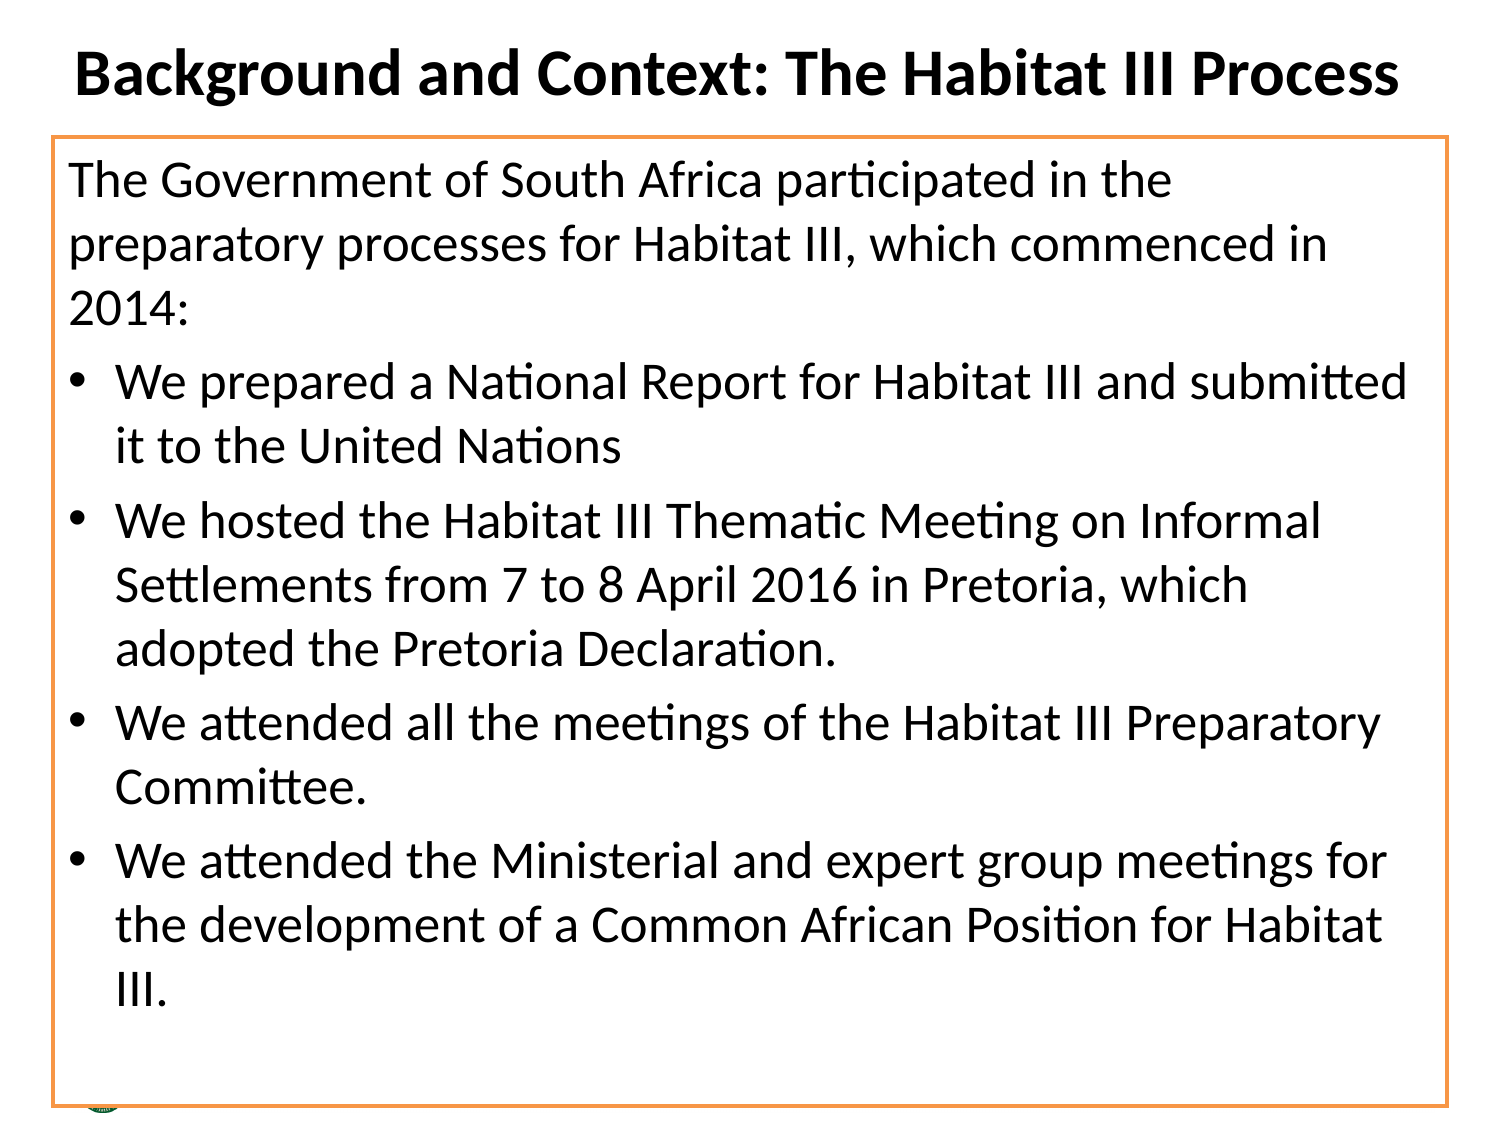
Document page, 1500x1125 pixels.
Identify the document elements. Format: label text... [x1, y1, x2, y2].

list The Government of South Africa participated in the preparatory processes for Habitat III, which commenced in 2014: We prepared a National Report for Habitat III and submitted it to the United Nations We hosted the Habitat III Thematic Meeting on Informal Settlements from 7 to 8 April 2016 in Pretoria, which adopted the Pretoria Declaration. We attended all the meetings of the Habitat III Preparatory Committee. We attended the Ministerial and expert group meetings for the development of a Common African Position for Habitat III. [51, 135, 1449, 1108]
picture [72, 1108, 1435, 1113]
title Background and Context: The Habitat III Process [29, 0, 1448, 138]
